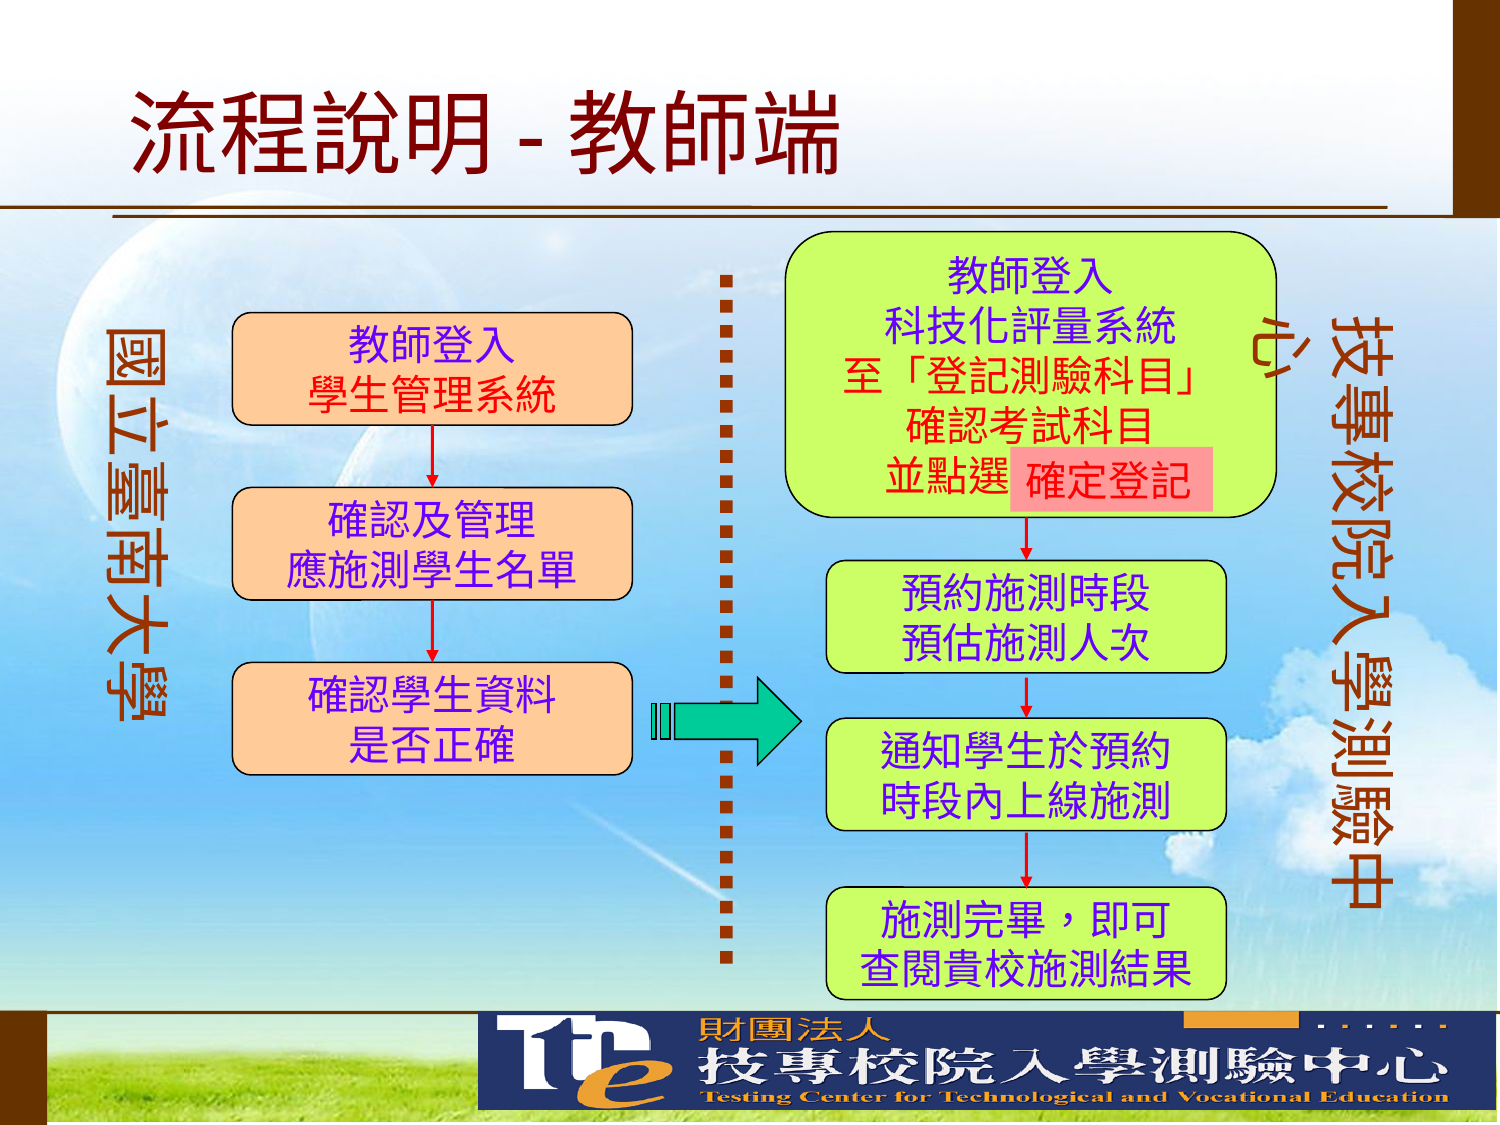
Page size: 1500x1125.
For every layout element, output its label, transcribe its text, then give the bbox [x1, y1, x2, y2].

text_box 確認學生資料 是否正確 [232, 662, 633, 775]
text_box 技專校院入學測驗中心 [1301, 299, 1412, 988]
text_box [426, 424, 439, 488]
text_box [660, 703, 671, 740]
text_box [1020, 677, 1033, 719]
text_box 教師登入 科技化評量系統 至「登記測驗科目」 確認考試科目 並點選 [785, 231, 1277, 518]
text_box 教師登入 學生管理系統 [232, 312, 633, 426]
text_box [1020, 517, 1033, 561]
text_box 通知學生於預約 時段內上線施測 [826, 718, 1227, 831]
text_box 確認及管理 應施測學生名單 [232, 487, 633, 601]
picture [48, 1011, 1497, 1122]
text_box [1020, 832, 1033, 889]
title 流程說明-教師端 [112, 62, 1388, 200]
text_box [674, 677, 802, 766]
text_box 國立臺南大學 [76, 309, 187, 725]
text_box 確定登記 [1010, 446, 1213, 512]
picture [0, 0, 1497, 1010]
text_box 施測完畢，即可 查閱貴校施測結果 [826, 887, 1227, 1000]
text_box [426, 599, 439, 663]
text_box [651, 703, 656, 740]
text_box 預約施測時段 預估施測人次 [826, 560, 1227, 673]
